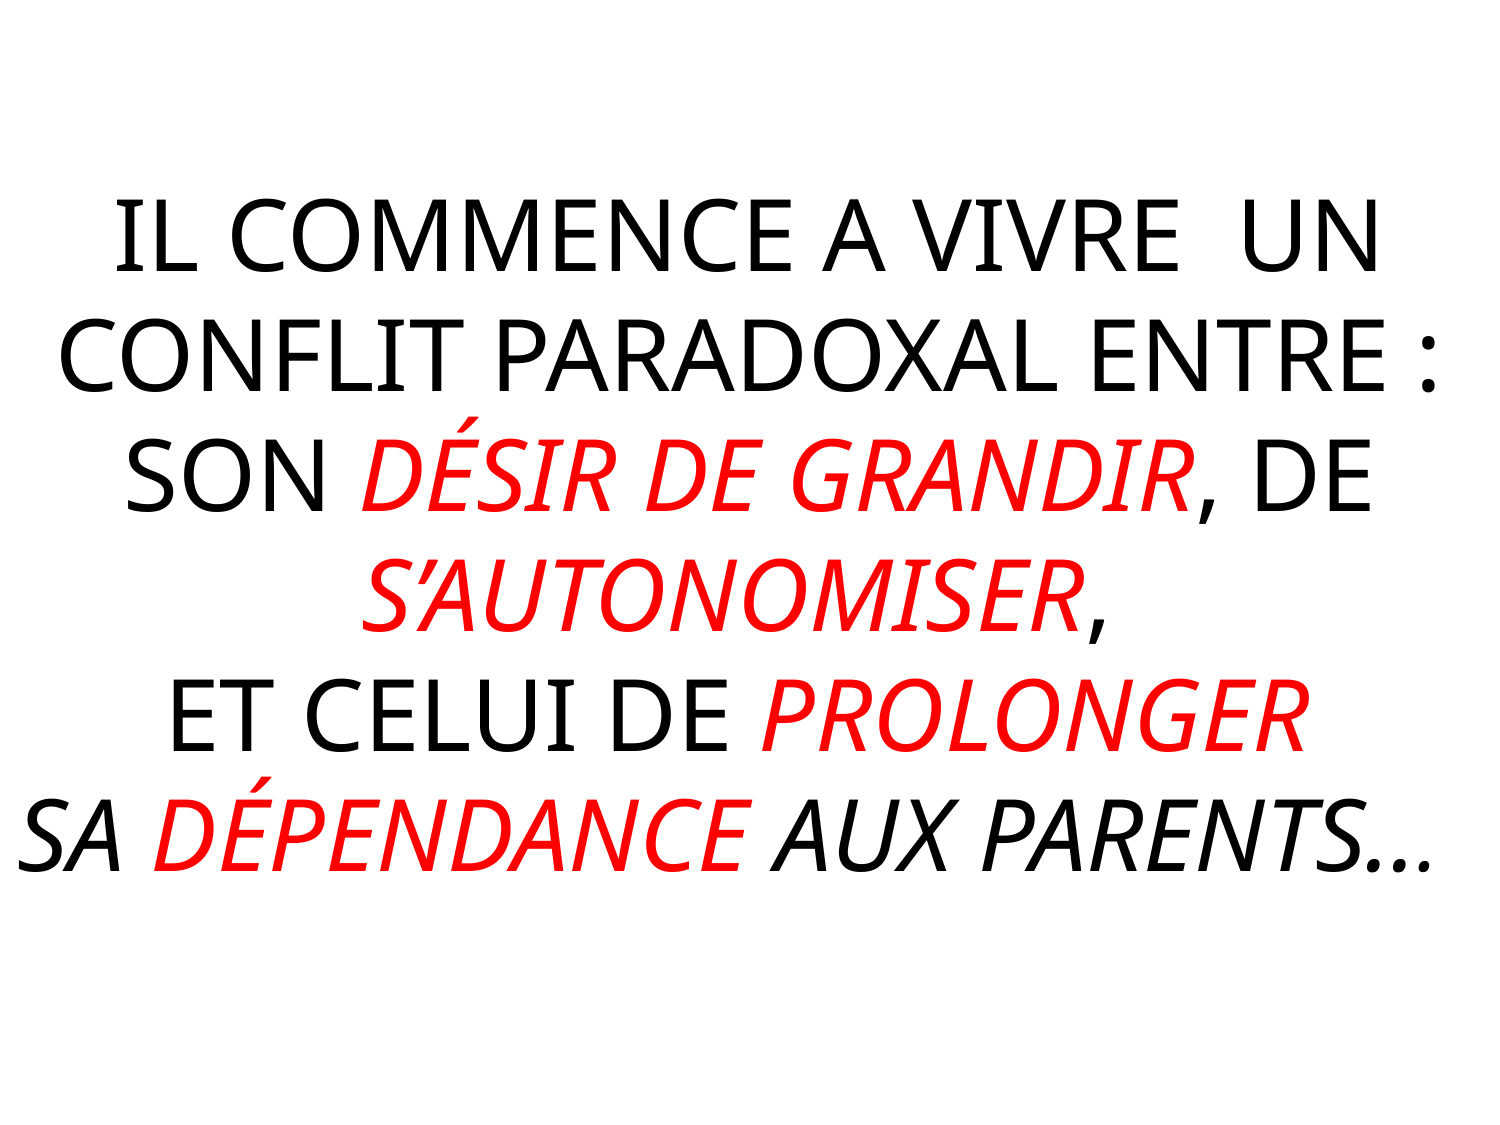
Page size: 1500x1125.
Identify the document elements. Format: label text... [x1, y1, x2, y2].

text_box IL COMMENCE A VIVRE UN CONFLIT PARADOXAL ENTRE : SON DÉSIR DE GRANDIR, DE S’AUTONOMISER, ET CELUI DE PROLONGER SA DÉPENDANCE AUX PARENTS... [0, 163, 1500, 899]
